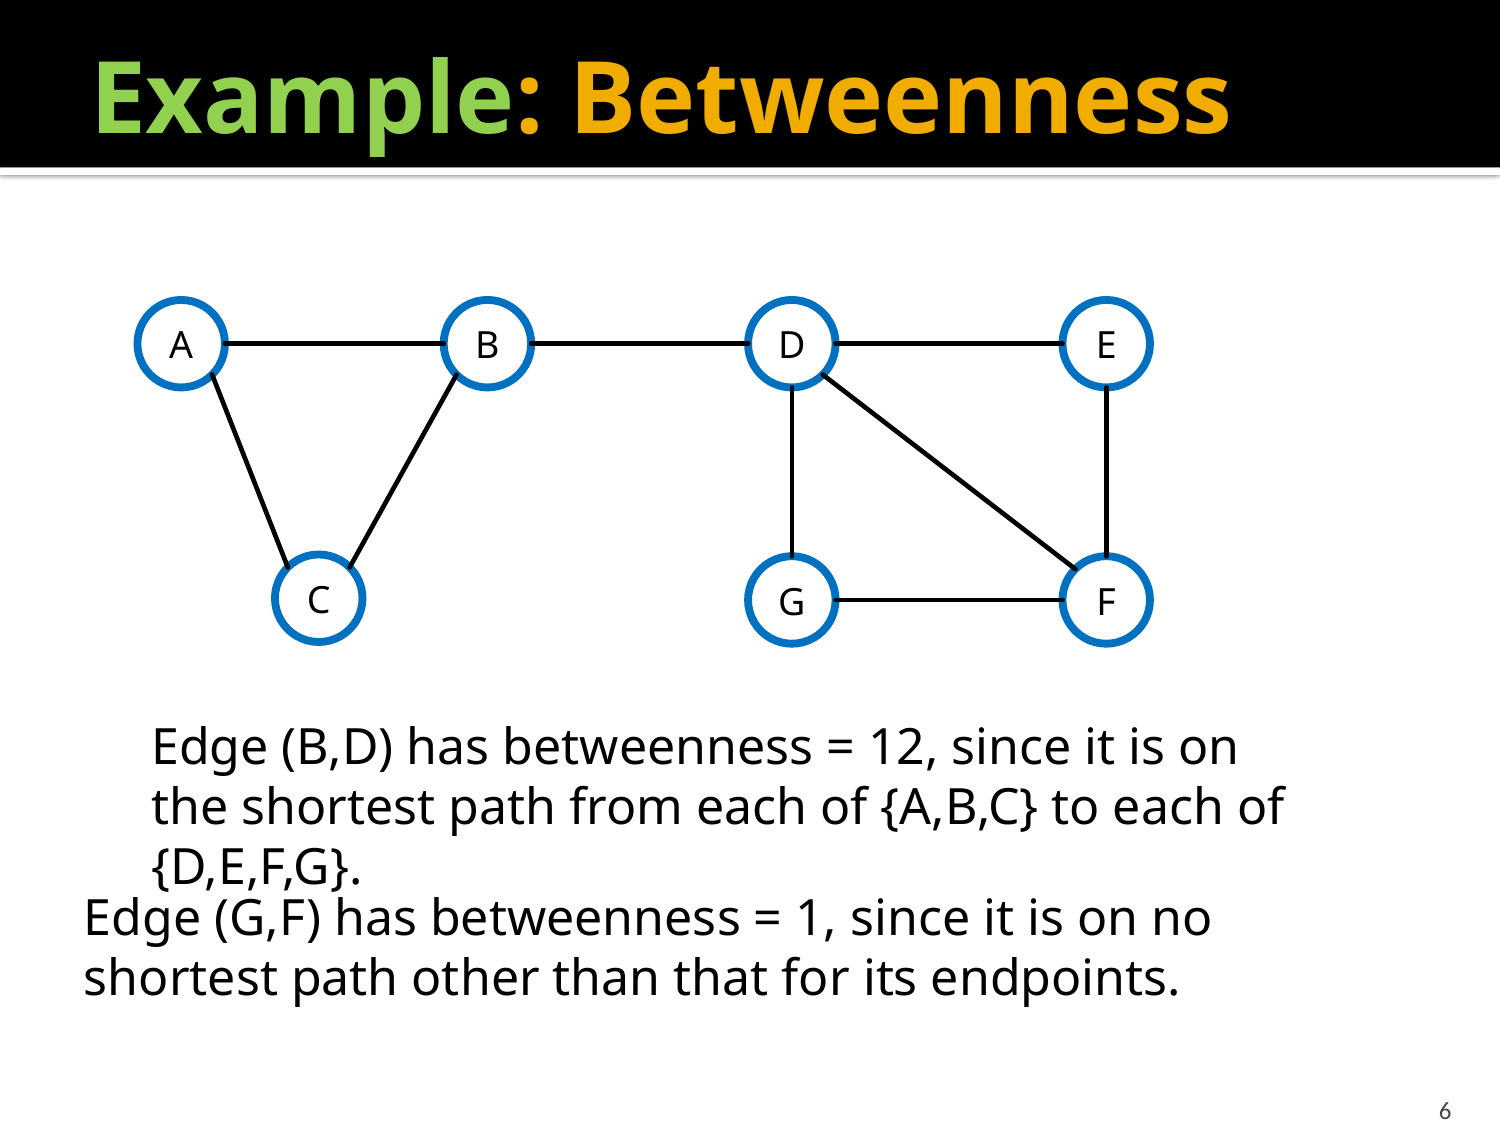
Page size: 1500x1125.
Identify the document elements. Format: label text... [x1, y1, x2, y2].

text_box Edge (G,F) has betweenness = 1, since it is on no shortest path other than that for its endpoints. [69, 878, 1229, 1013]
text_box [137, 299, 1150, 644]
slide_number 6 [1345, 1080, 1467, 1125]
text_box Edge (B,D) has betweenness = 12, since it is on the shortest path from each of {A,B,C} to each of {D,E,F,G}. [136, 706, 1335, 902]
title Example: Betweenness [75, 24, 1500, 163]
